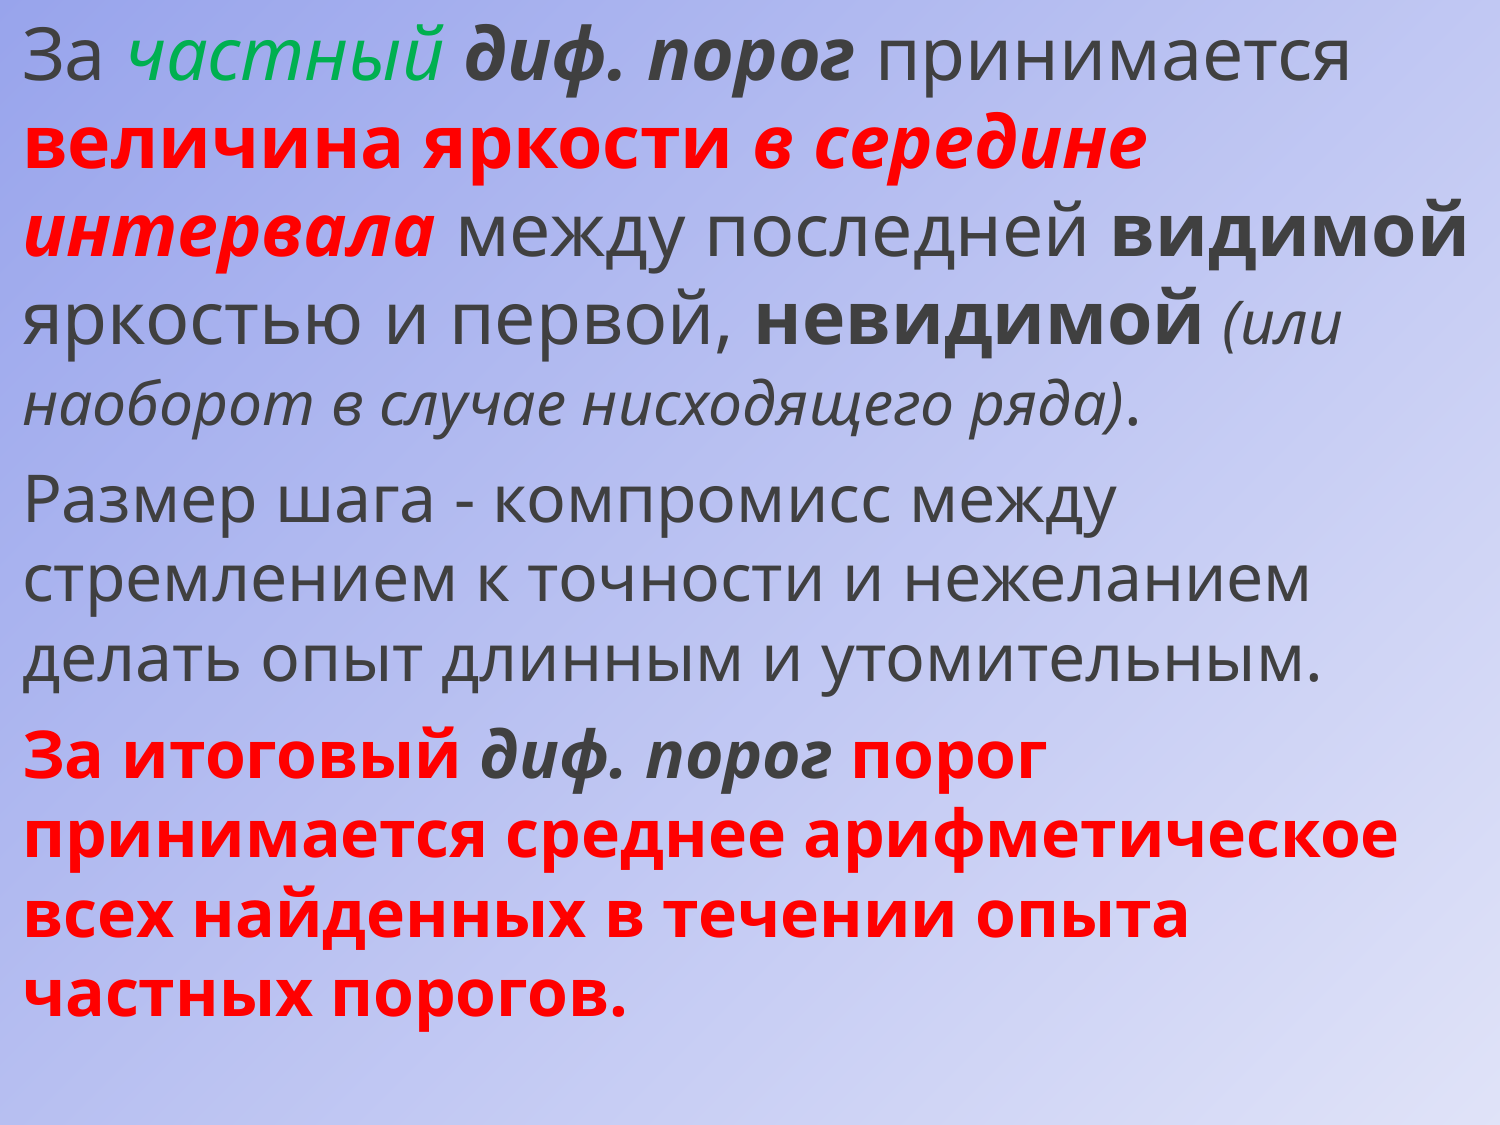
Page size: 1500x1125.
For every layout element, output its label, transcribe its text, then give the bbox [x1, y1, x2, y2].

list За частный диф. порог принимается величина яркости в середине интервала между последней видимой яркостью и первой, невидимой (или наоборот в случае нисходящего ряда). Размер шага - компромисс между стремлением к точности и нежеланием делать опыт длинным и утомительным. За итоговый диф. порог порог принимается среднее арифметическое всех найденных в течении опыта частных порогов. [0, 0, 1500, 1125]
